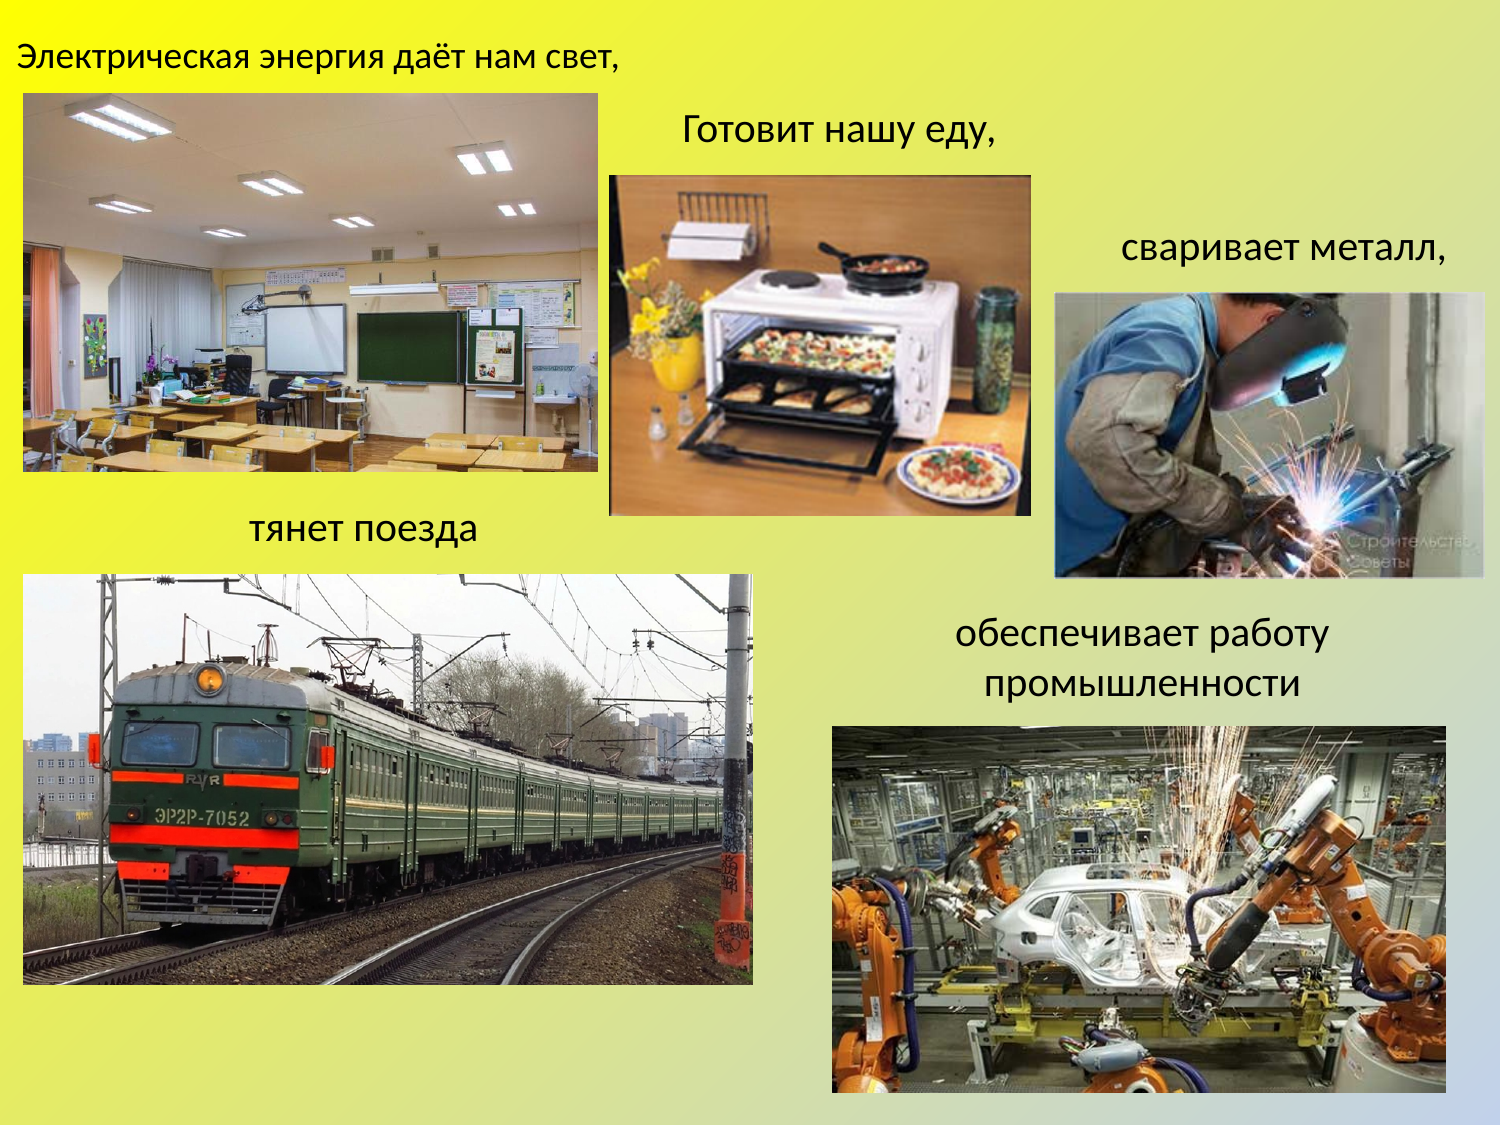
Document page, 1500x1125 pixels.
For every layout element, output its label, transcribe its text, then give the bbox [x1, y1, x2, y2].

picture [831, 726, 1446, 1093]
text_box Электрическая энергия даёт нам свет, [1, 23, 636, 84]
text_box обеспечивает работу промышленности [832, 597, 1454, 713]
text_box сваривает металл, [1035, 210, 1500, 276]
picture [23, 573, 753, 985]
text_box тянет поезда [234, 492, 551, 557]
text_box Готовит нашу еду, [667, 93, 1020, 159]
picture [1054, 292, 1485, 580]
picture [23, 93, 598, 472]
picture [609, 175, 1031, 516]
